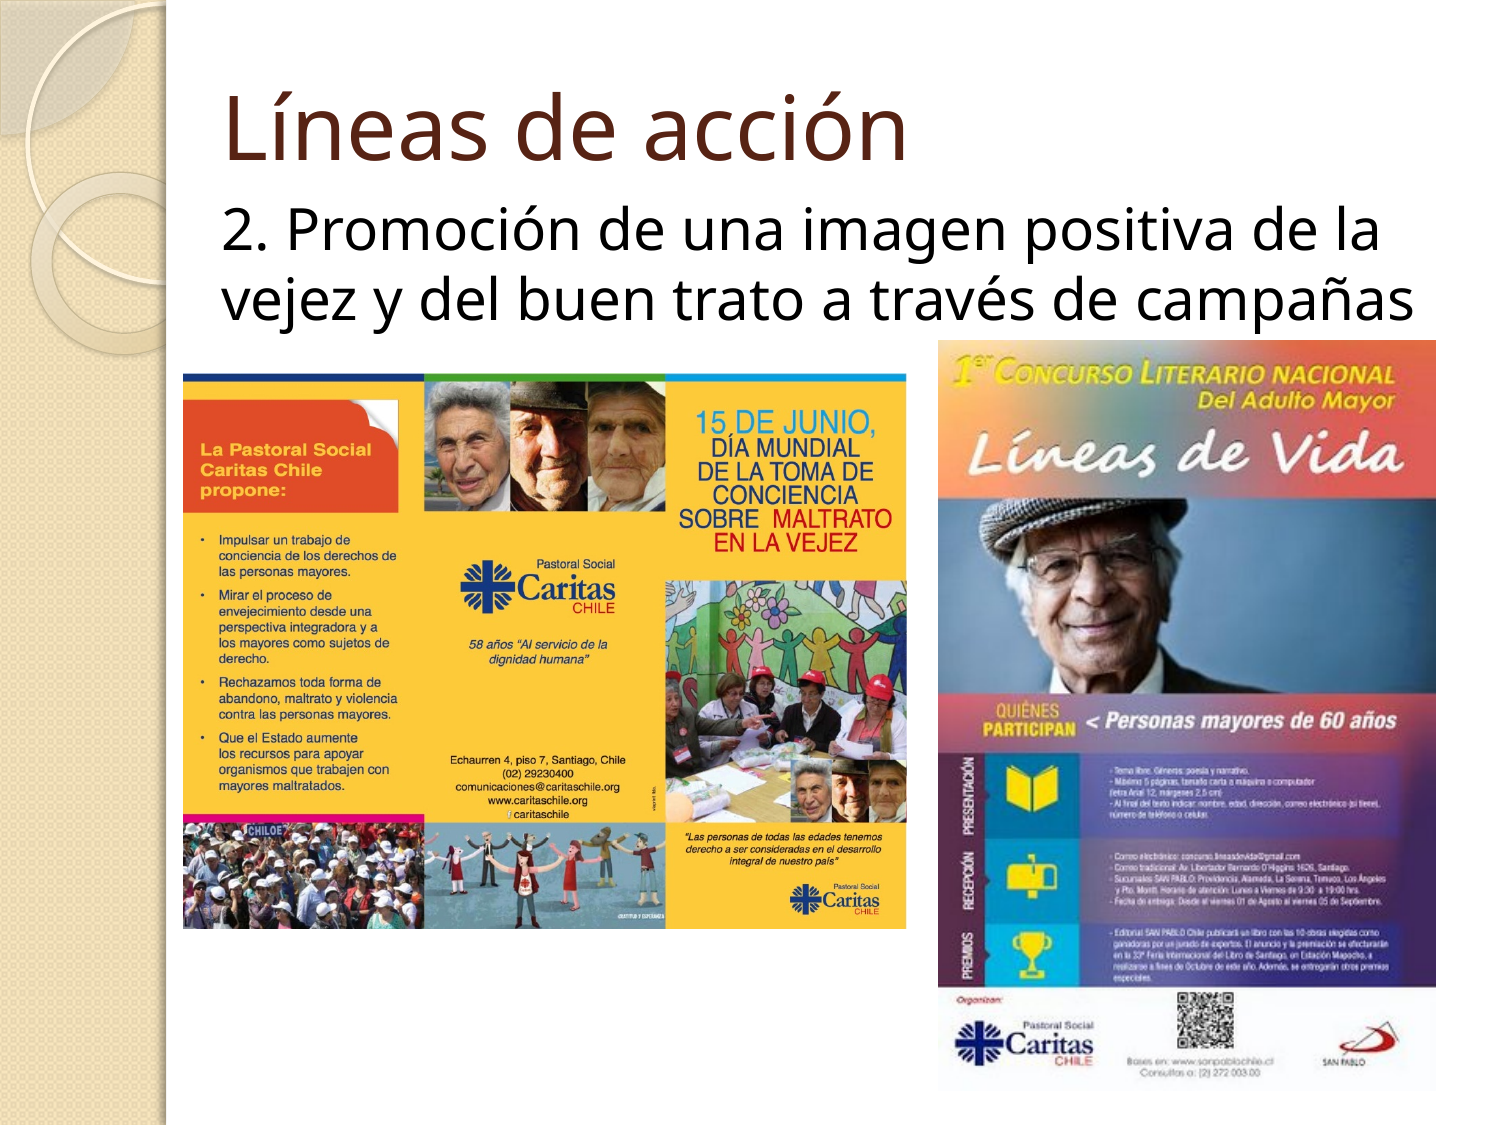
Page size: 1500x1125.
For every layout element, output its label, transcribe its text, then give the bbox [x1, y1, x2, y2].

title Líneas de acción [206, 30, 1437, 184]
picture [938, 340, 1437, 1092]
text_box 2. Promoción de una imagen positiva de la vejez y del buen trato a través de campañas [206, 184, 1471, 340]
picture [182, 373, 907, 929]
